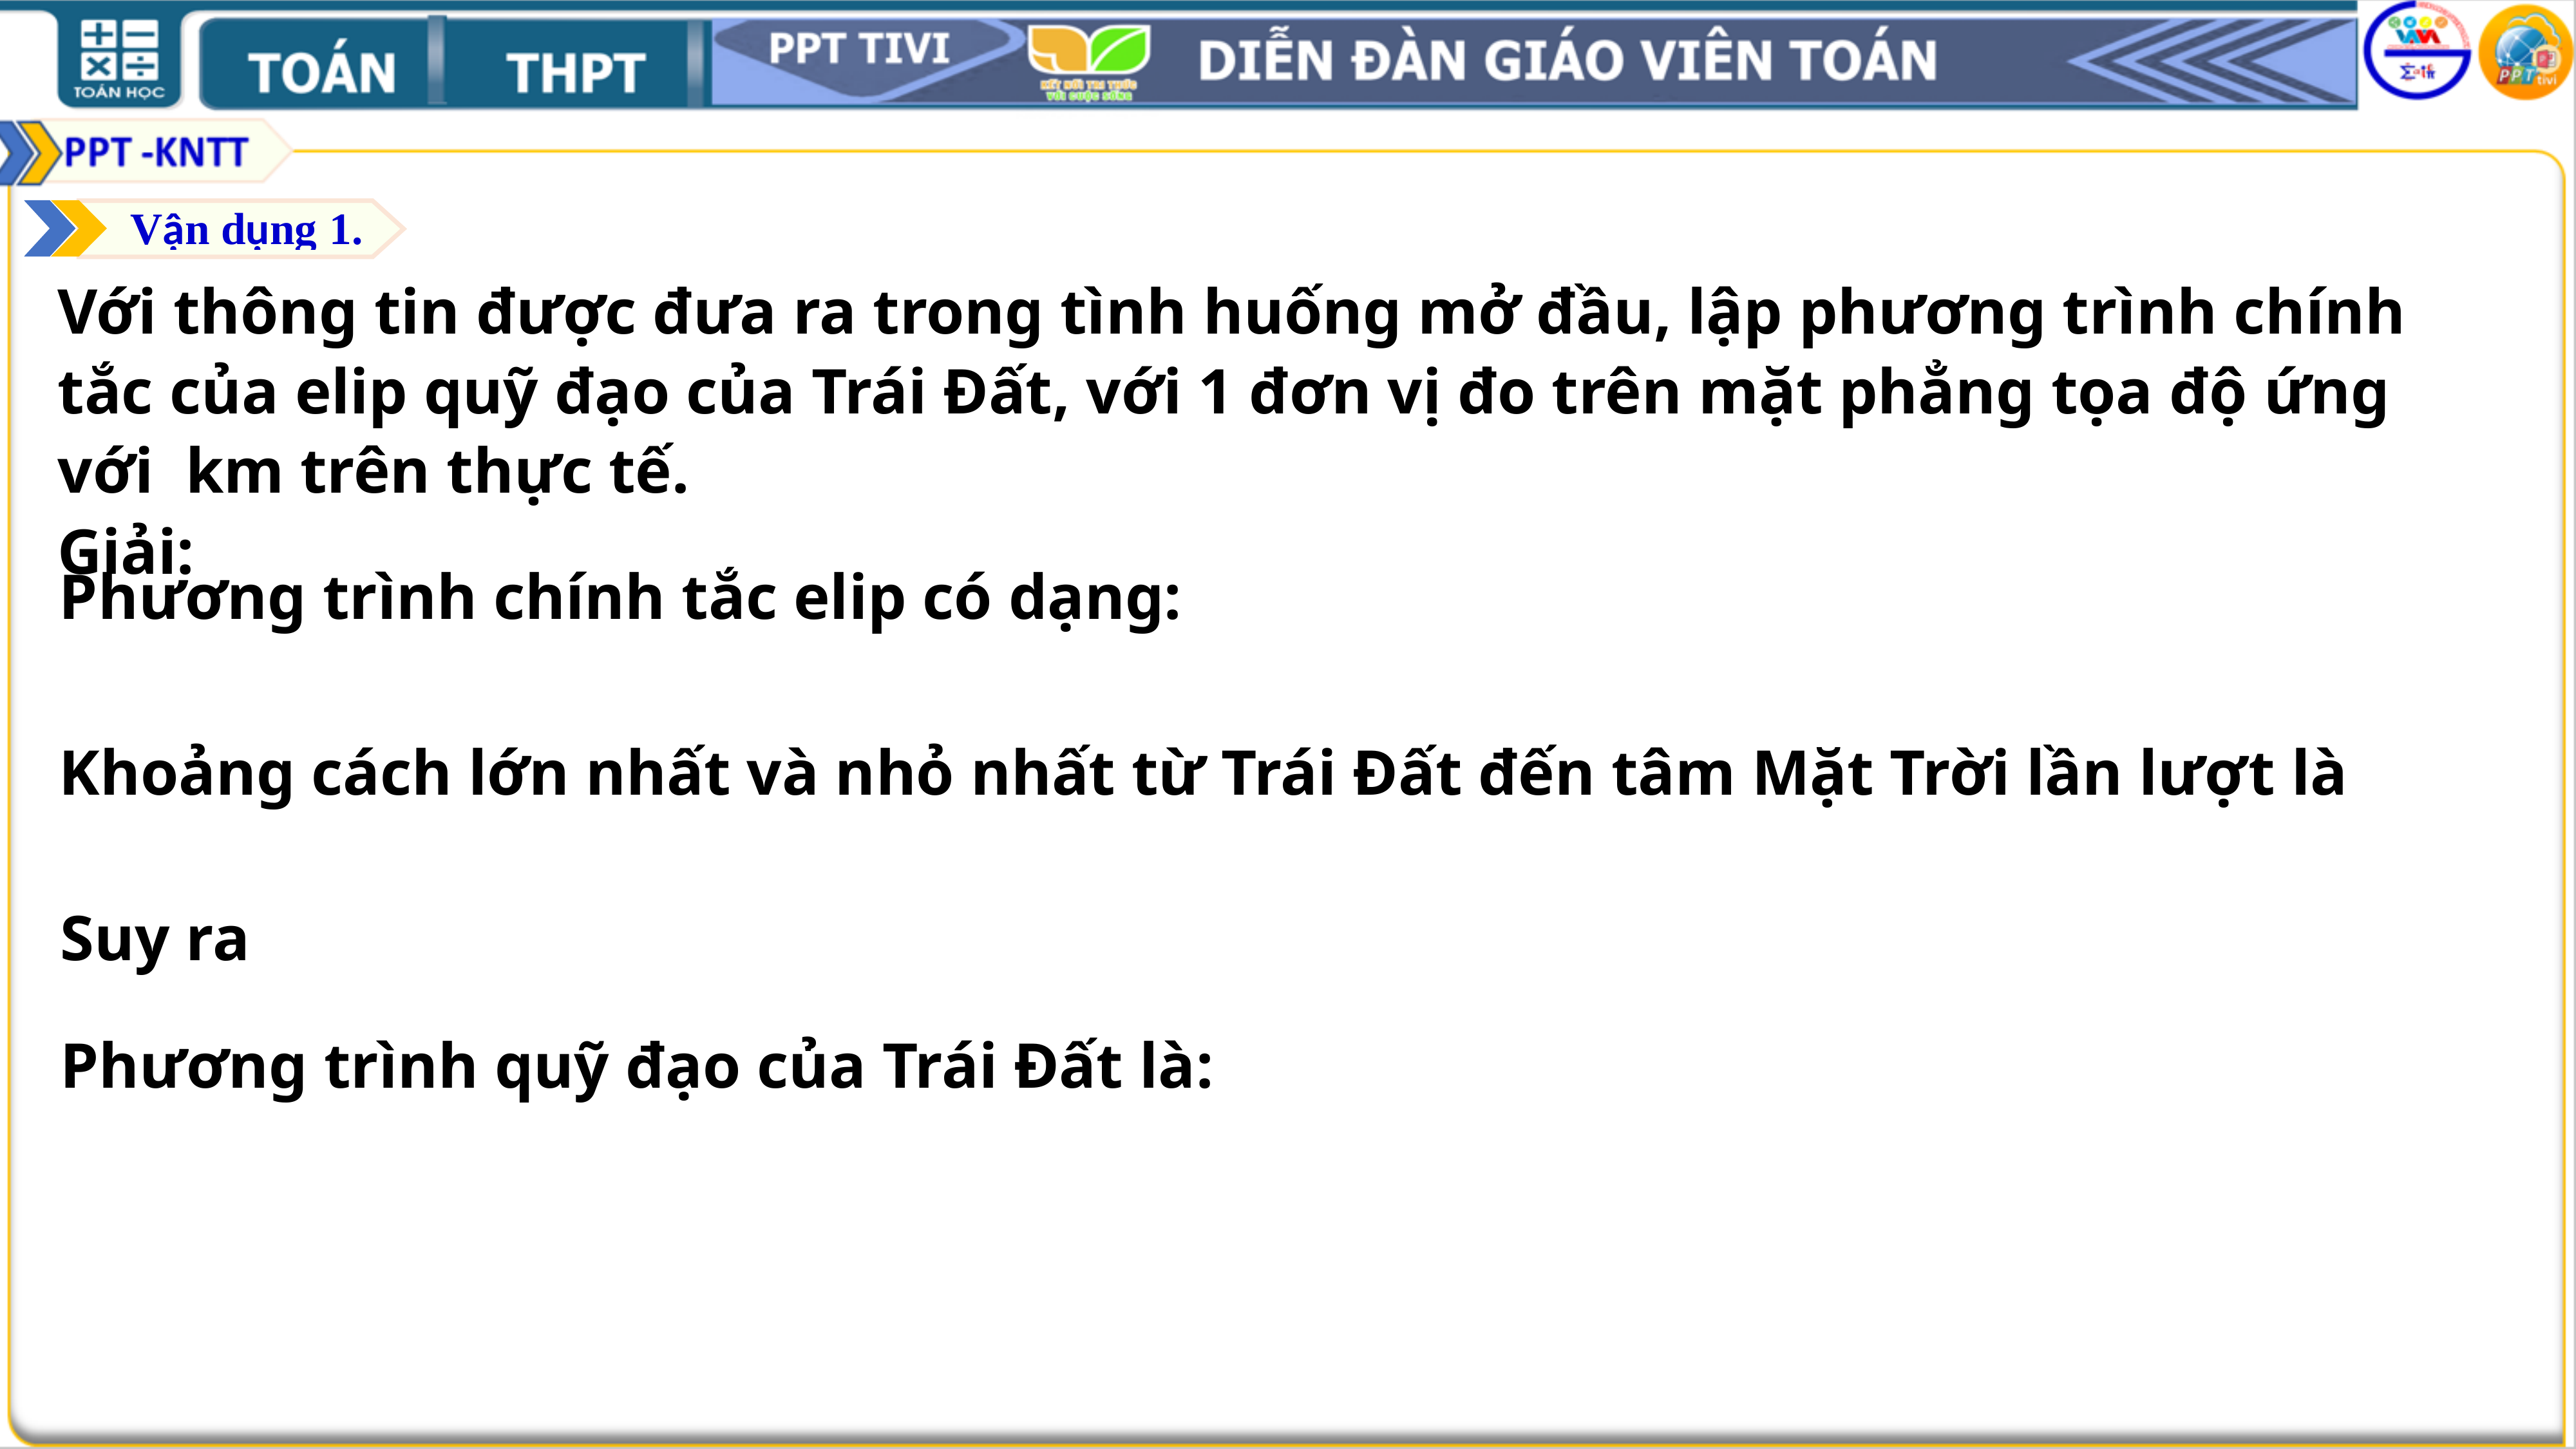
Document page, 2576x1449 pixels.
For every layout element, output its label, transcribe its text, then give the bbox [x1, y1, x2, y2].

text_box Giải: [48, 502, 1425, 591]
picture [0, 0, 2576, 1449]
